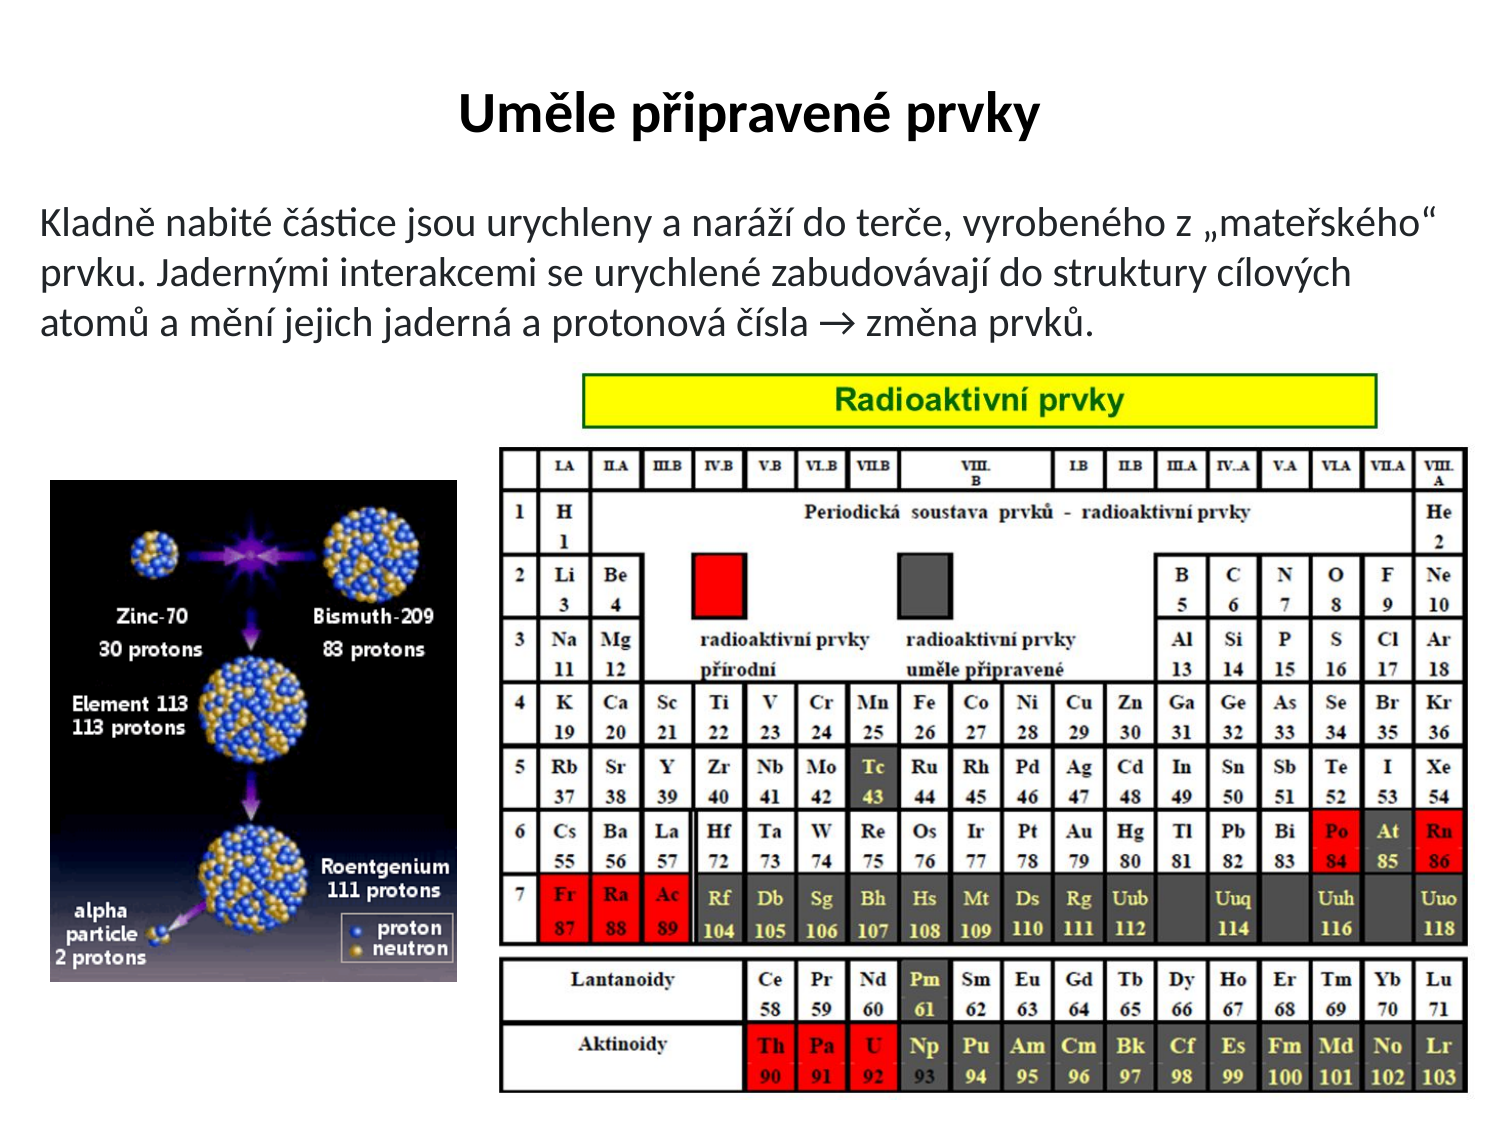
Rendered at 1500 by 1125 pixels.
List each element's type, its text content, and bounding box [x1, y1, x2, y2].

text_box Kladně nabité částice jsou urychleny a naráží do terče, vyrobeného z „mateřského“ prvku. Jadernými interakcemi se urychlené zabudovávají do struktury cílových atomů a mění jejich jaderná a protonová čísla → změna prvků. [24, 187, 1475, 353]
picture [491, 362, 1476, 1101]
title Uměle připravené prvky [75, 62, 1425, 155]
picture [49, 480, 457, 983]
